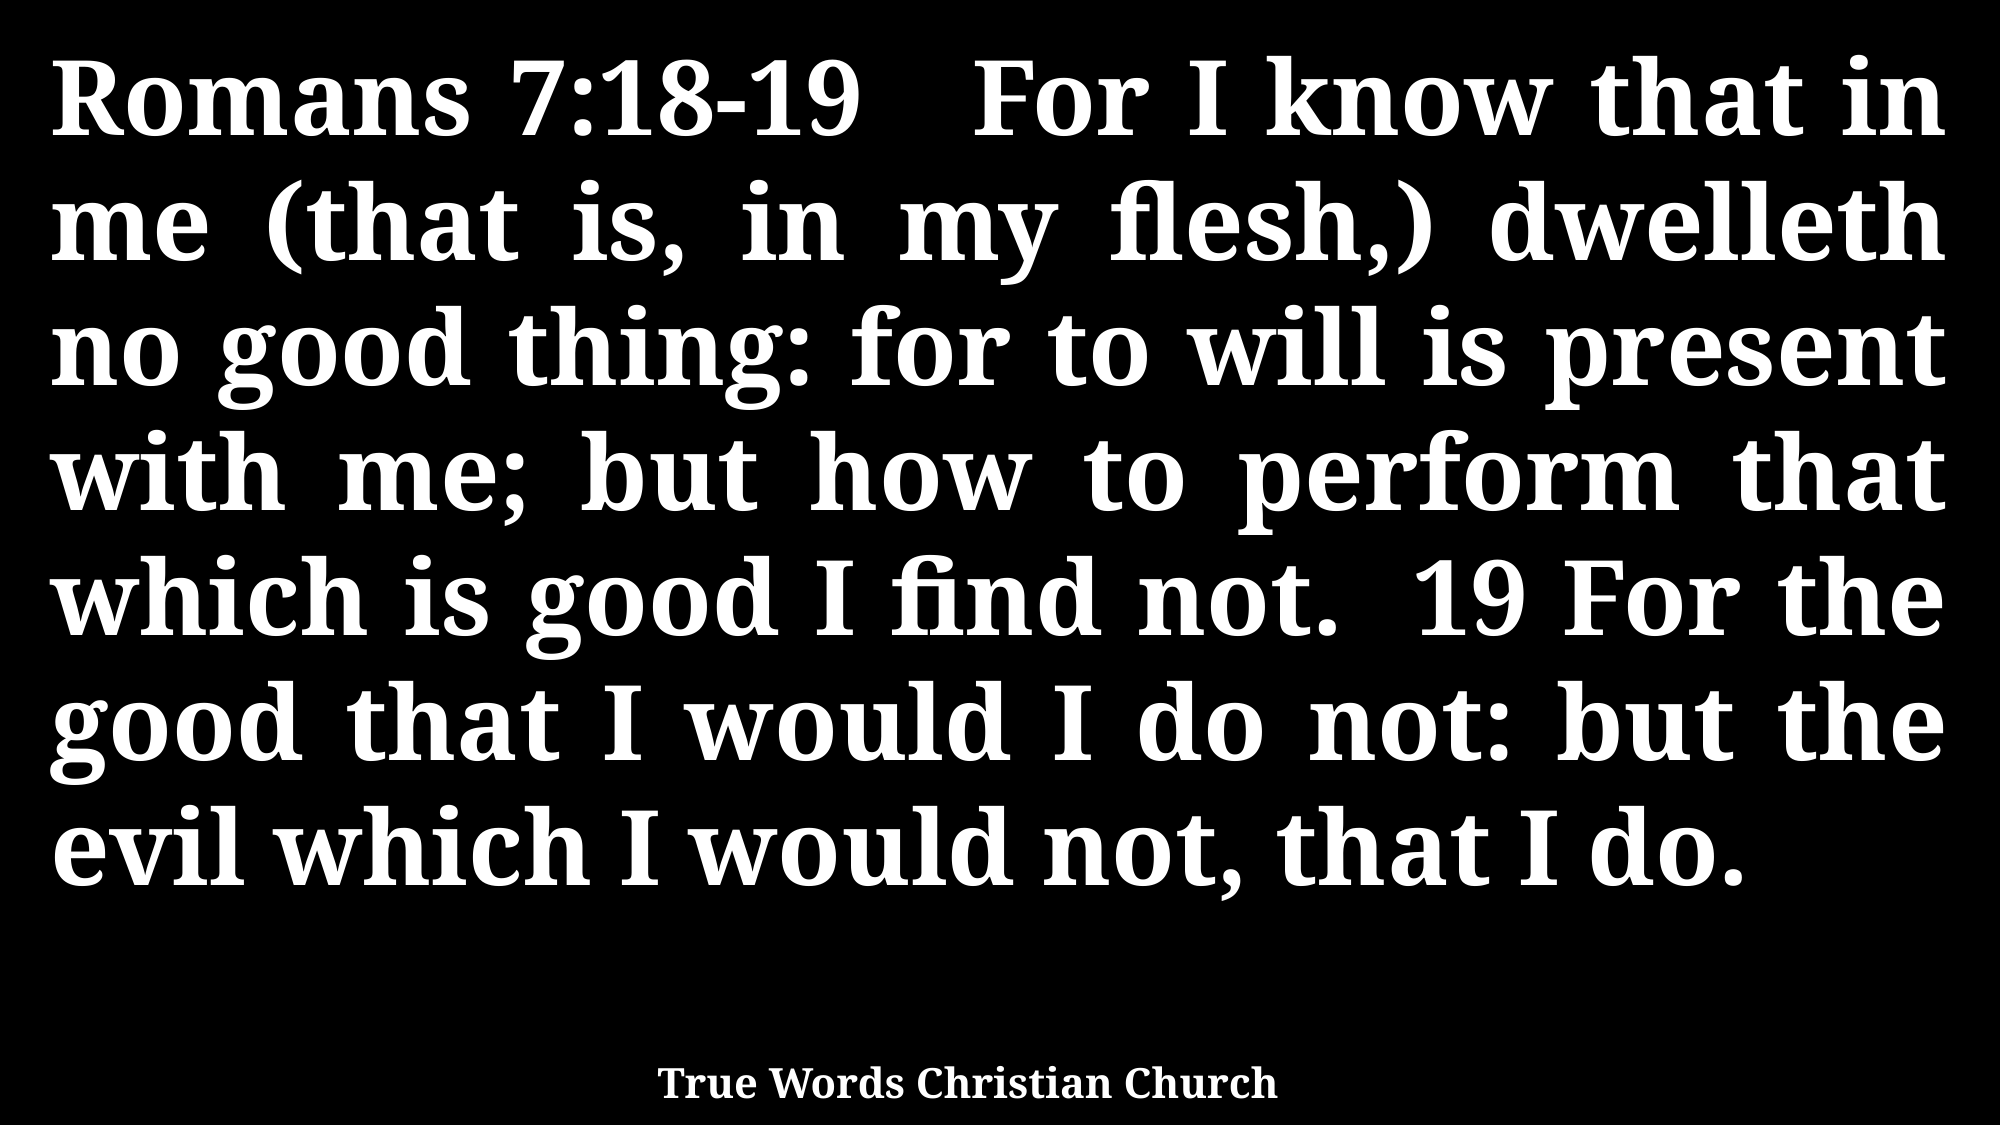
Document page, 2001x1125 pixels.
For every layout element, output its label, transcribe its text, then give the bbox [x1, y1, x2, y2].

text_box True Words Christian Church [642, 1049, 1294, 1114]
text_box Romans 7:18-19 For I know that in me (that is, in my flesh,) dwelleth no good thing: for to will is present with me; but how to perform that which is good I find not. 19 For the good that I would I do not: but the evil which I would not, that I do. [35, 24, 1965, 914]
